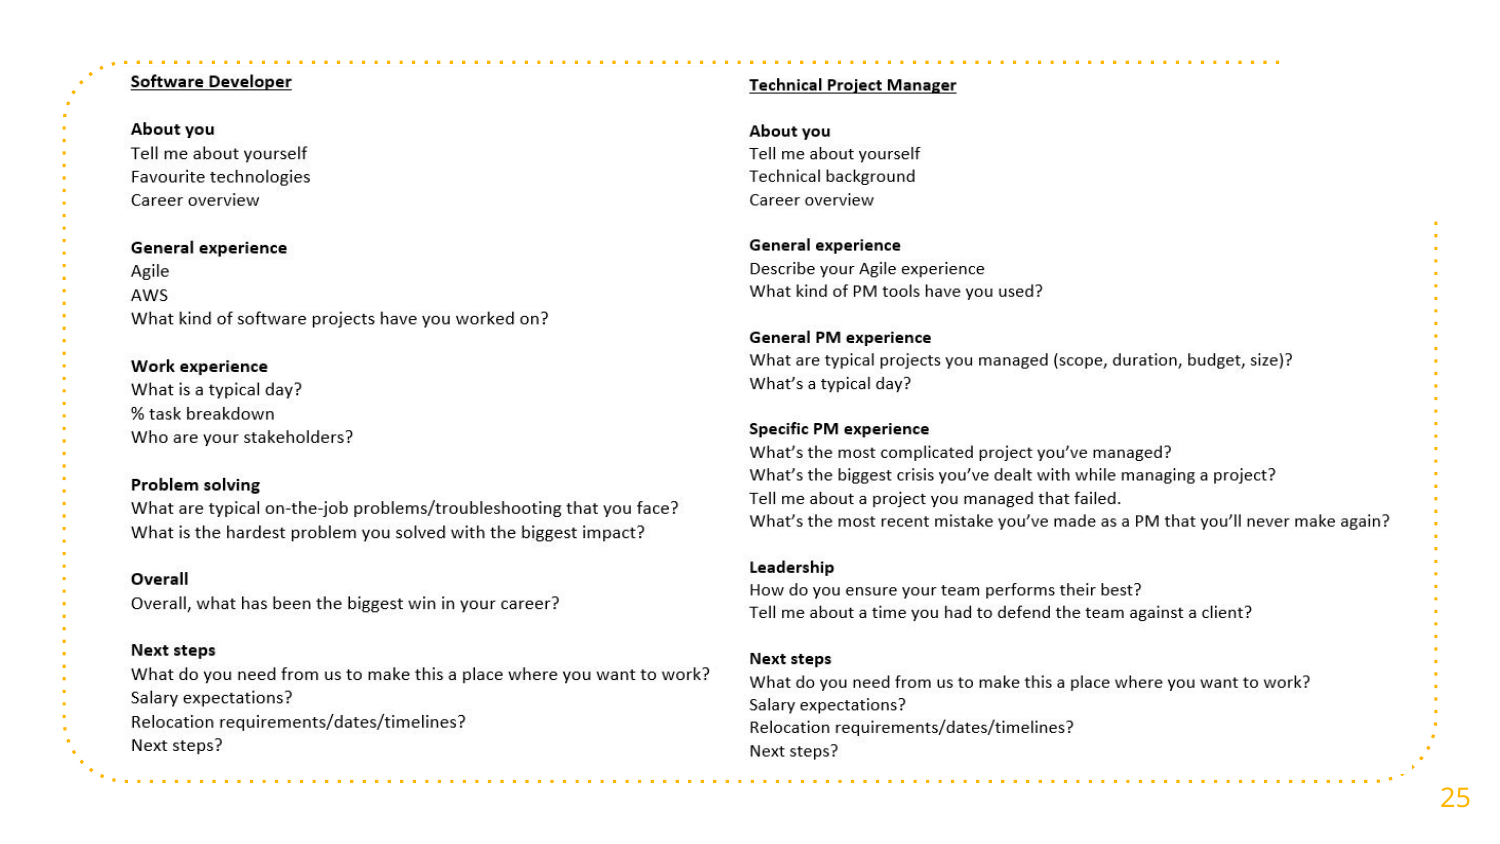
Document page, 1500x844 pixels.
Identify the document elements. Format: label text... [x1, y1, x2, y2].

slide_number 25 [1411, 753, 1500, 844]
picture [734, 70, 1412, 774]
picture [116, 65, 725, 770]
